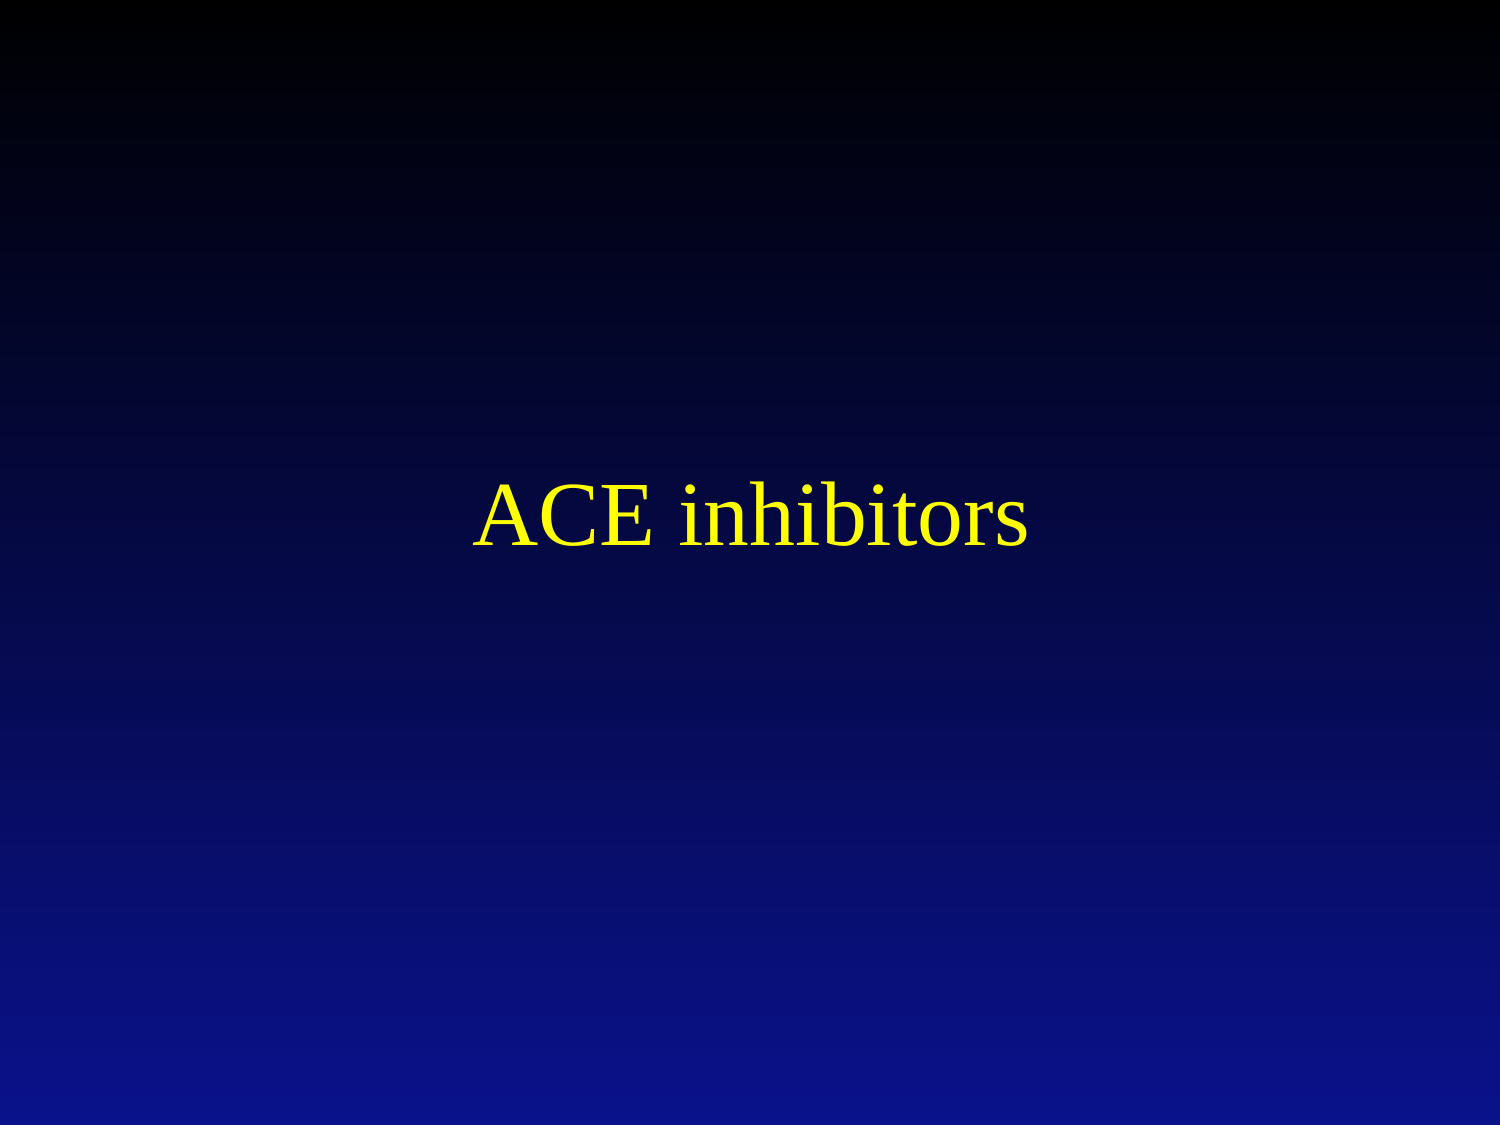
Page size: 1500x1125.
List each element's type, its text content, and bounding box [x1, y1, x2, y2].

text_box ACE inhibitors [76, 385, 1427, 632]
